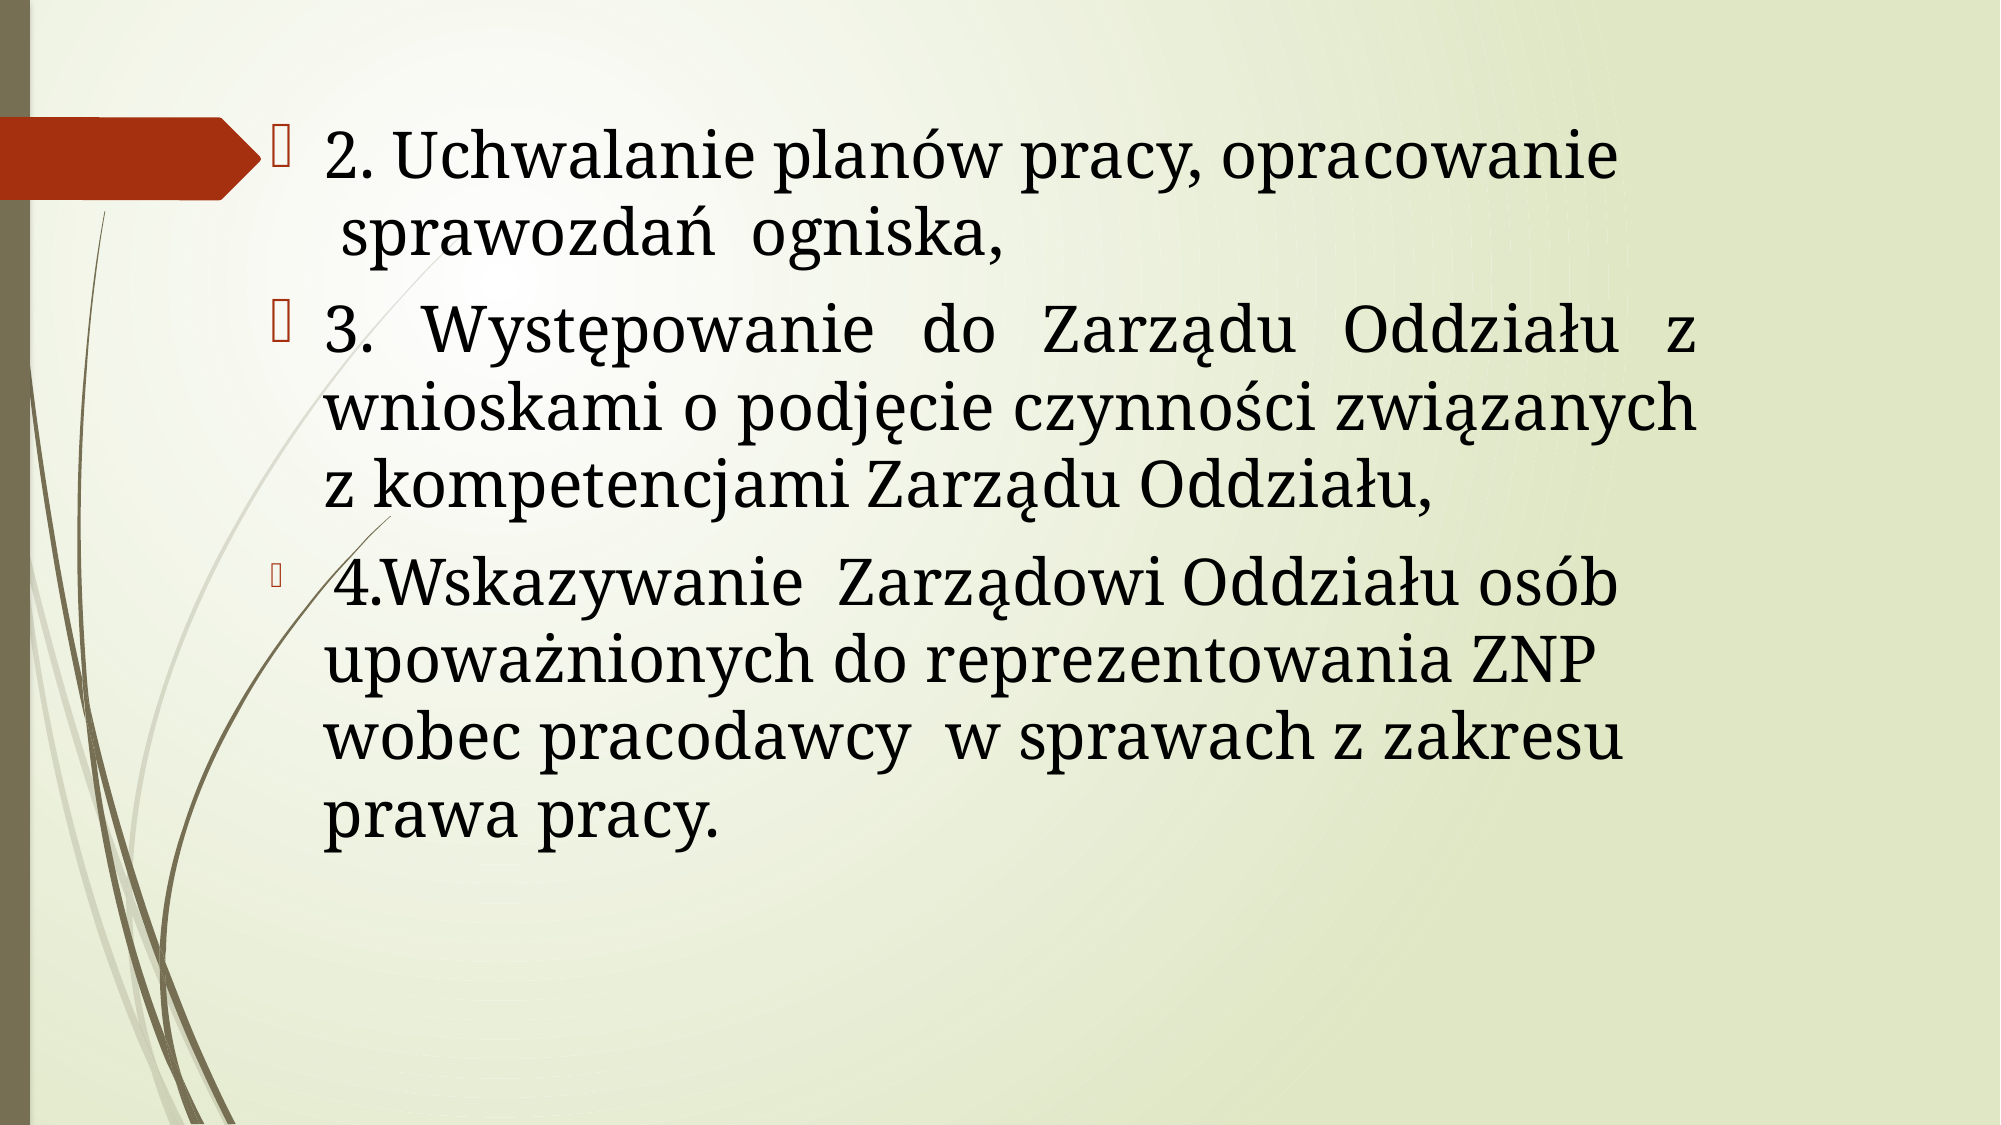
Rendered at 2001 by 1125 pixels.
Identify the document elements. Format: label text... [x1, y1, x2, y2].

list 2. Uchwalanie planów pracy, opracowanie sprawozdań ogniska, 3. Występowanie do Zarządu Oddziału z wnioskami o podjęcie czynności związanych z kompetencjami Zarządu Oddziału, 4.Wskazywanie Zarządowi Oddziału osób upoważnionych do reprezentowania ZNP wobec pracodawcy w sprawach z zakresu prawa pracy. [255, 106, 1714, 916]
